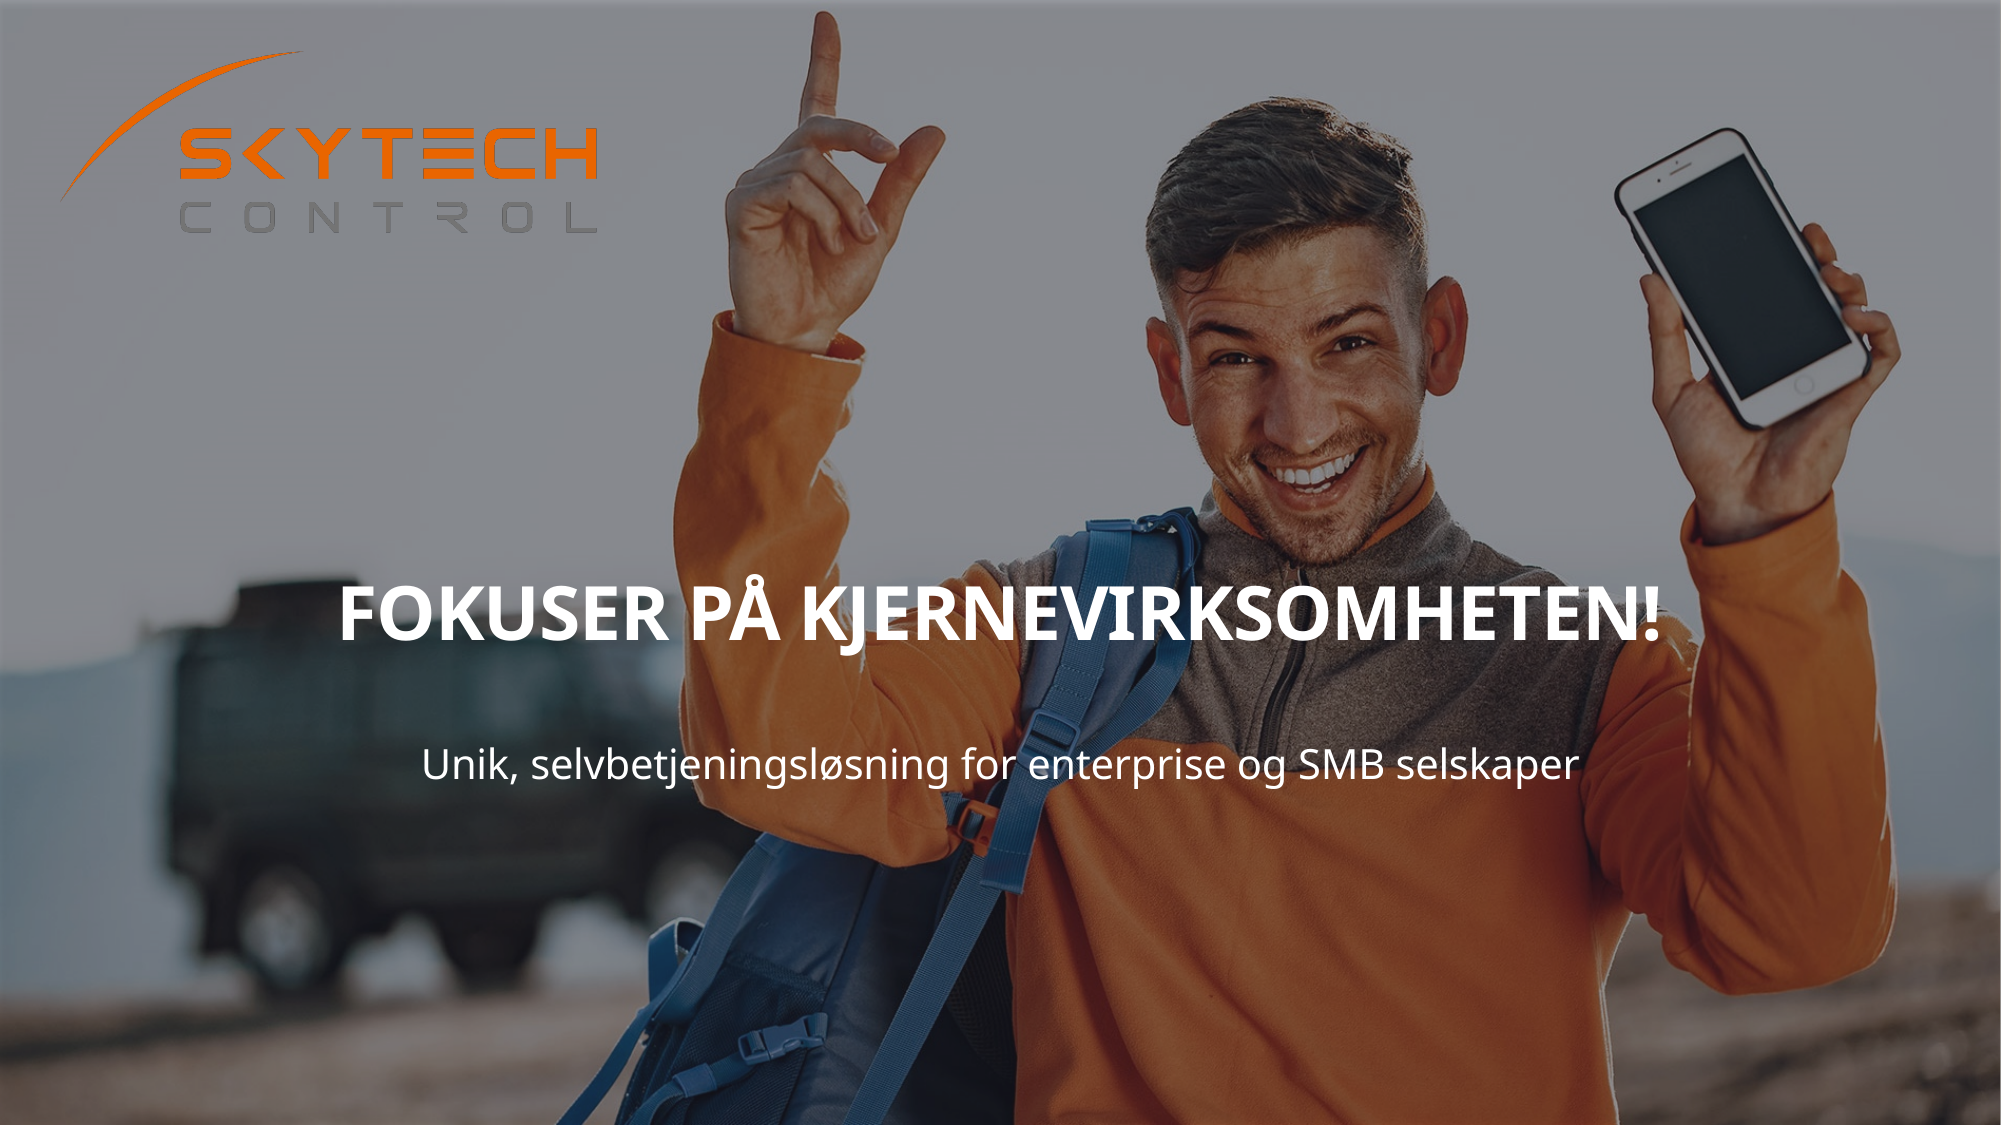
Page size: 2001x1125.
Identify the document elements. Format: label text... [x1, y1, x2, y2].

picture [1, 0, 655, 326]
title FOKUSER PÅ KJERNEVIRKSOMHETEN! [150, 496, 1850, 738]
subtitle Unik, selvbetjeningsløsning for enterprise og SMB selskaper [300, 737, 1700, 925]
